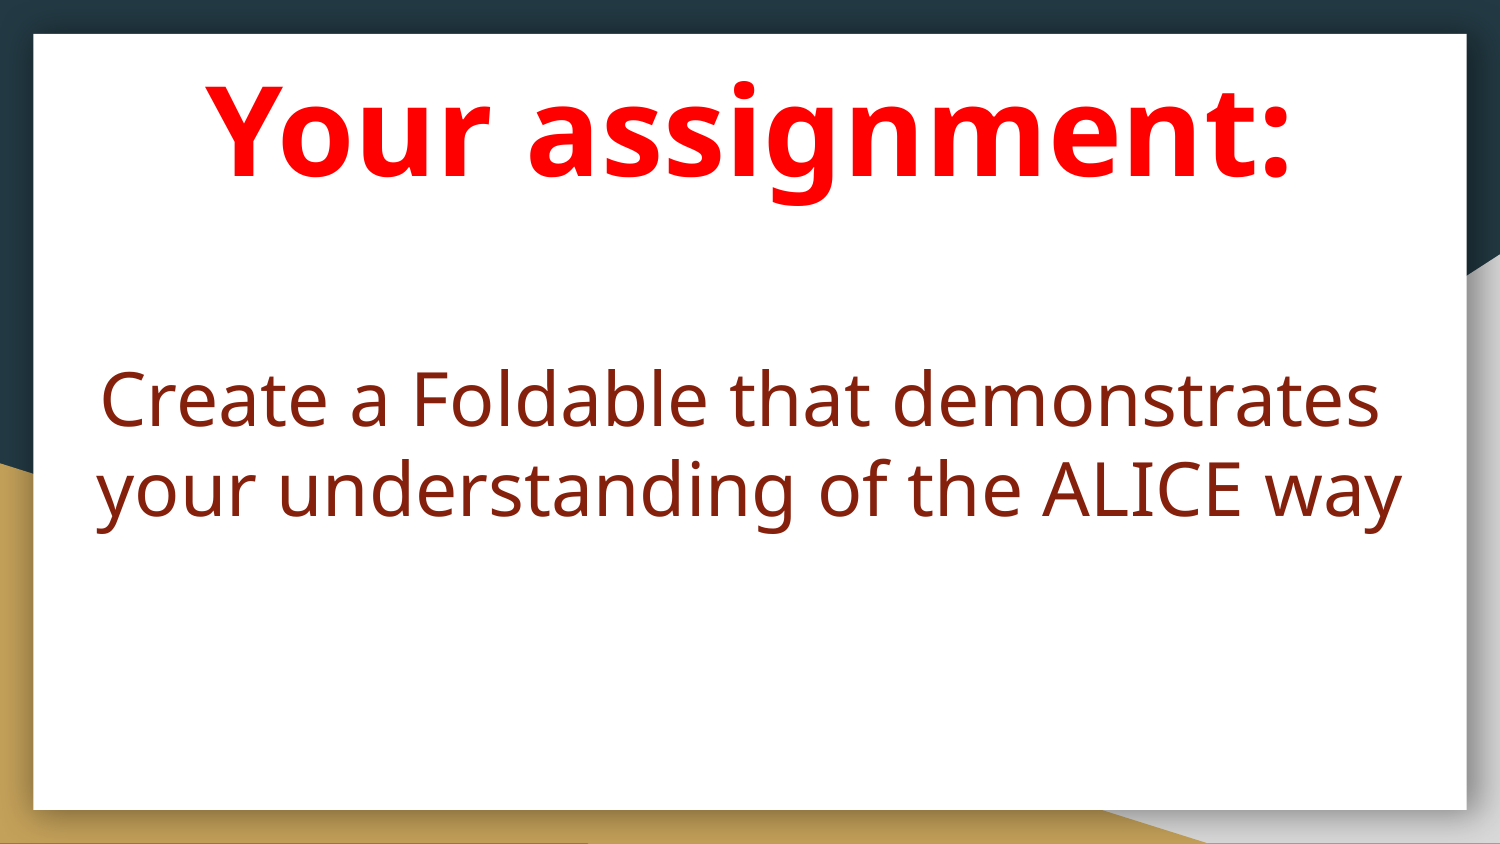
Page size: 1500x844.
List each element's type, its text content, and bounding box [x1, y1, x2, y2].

title Your assignment: Create a Foldable that demonstrates your understanding of the ALICE way [36, 36, 1465, 806]
